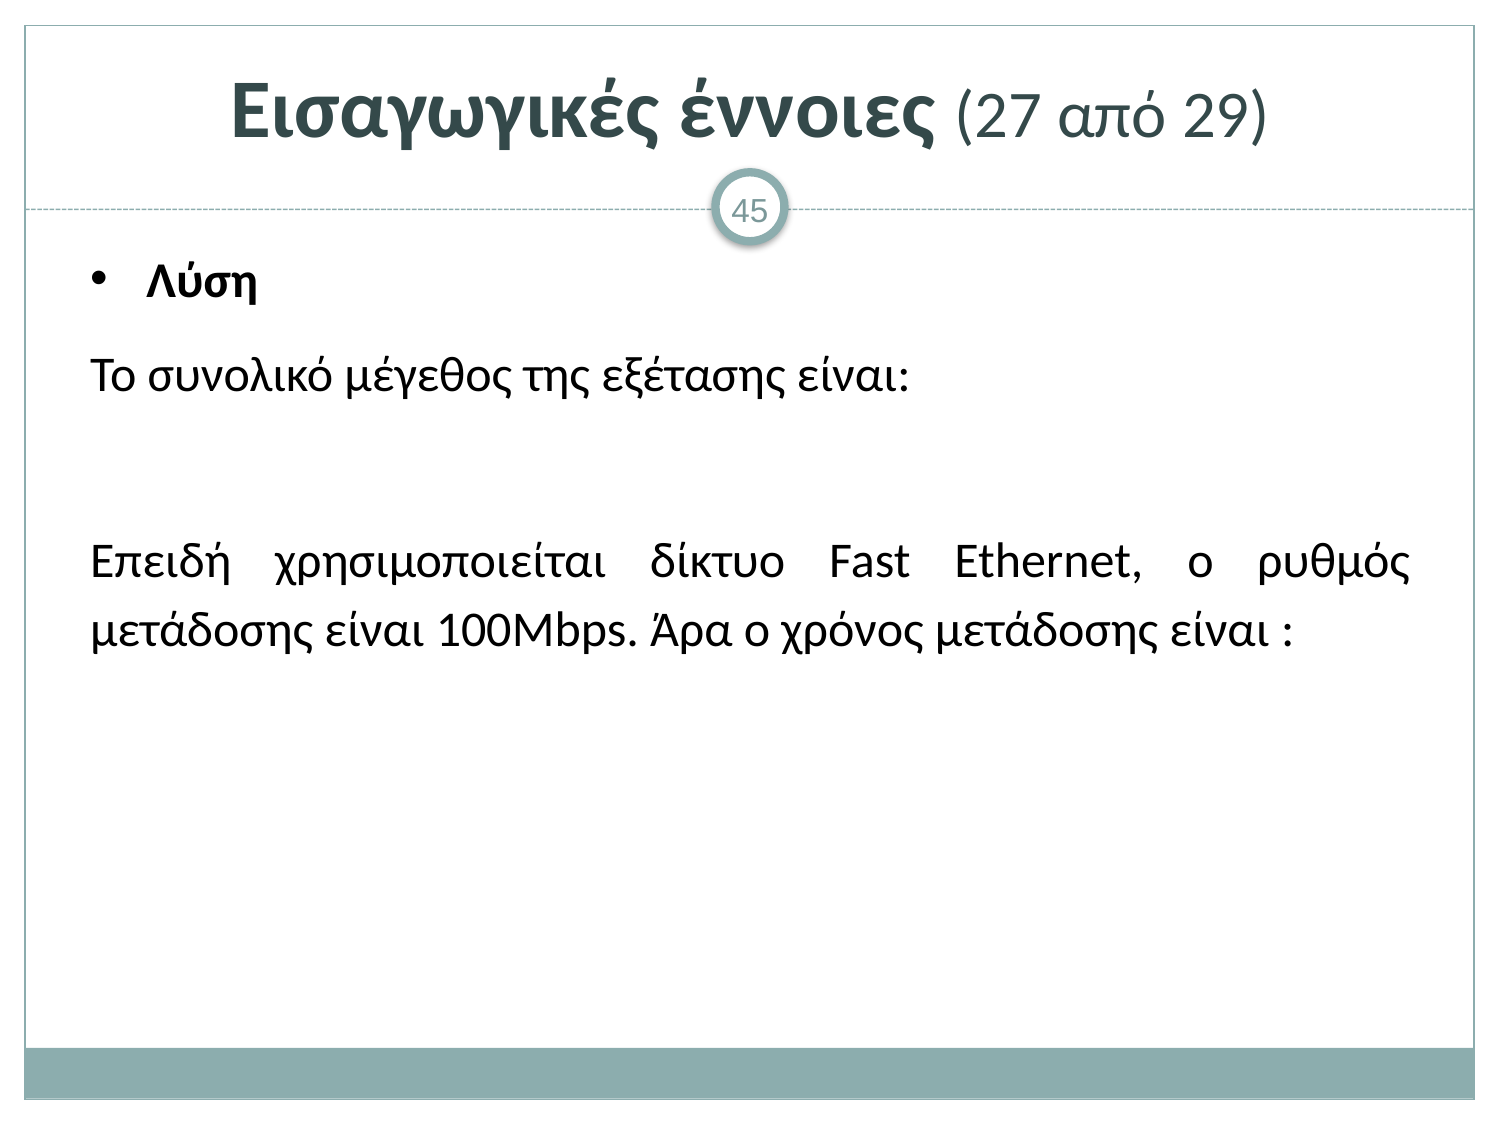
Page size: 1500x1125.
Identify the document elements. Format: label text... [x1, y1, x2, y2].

title Εισαγωγικές έννοιες (27 από 29) [75, 29, 1425, 179]
